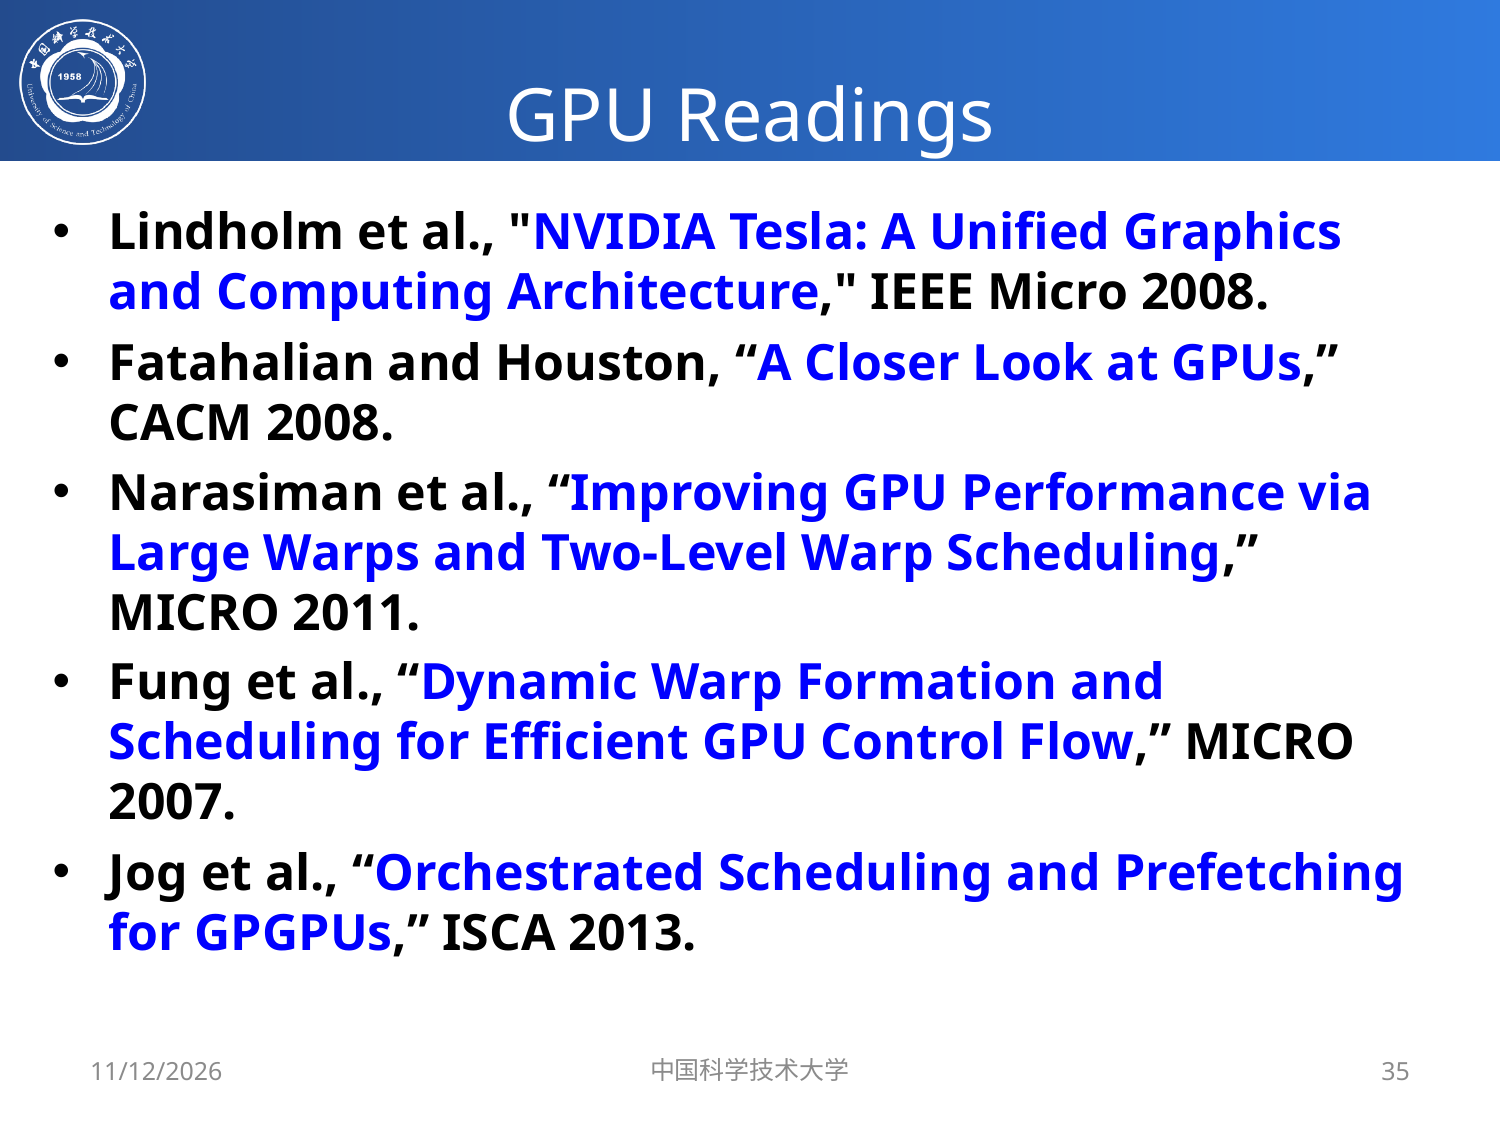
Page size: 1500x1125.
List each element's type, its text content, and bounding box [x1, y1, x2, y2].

title GPU Readings [103, 59, 1397, 164]
list Lindholm et al., "NVIDIA Tesla: A Unified Graphics and Computing Architecture," IEEE Micro 2008. Fatahalian and Houston, “A Closer Look at GPUs,” CACM 2008. Narasiman et al., “Improving GPU Performance via Large Warps and Two-Level Warp Scheduling,” MICRO 2011. Fung et al., “Dynamic Warp Formation and Scheduling for Efficient GPU Control Flow,” MICRO 2007. Jog et al., “Orchestrated Scheduling and Prefetching for GPGPUs,” ISCA 2013. [37, 192, 1450, 1016]
footer 中国科学技术大学 [512, 1042, 988, 1103]
picture [19, 19, 146, 145]
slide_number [75, 1042, 425, 1103]
slide_number 35 [1074, 1042, 1425, 1103]
